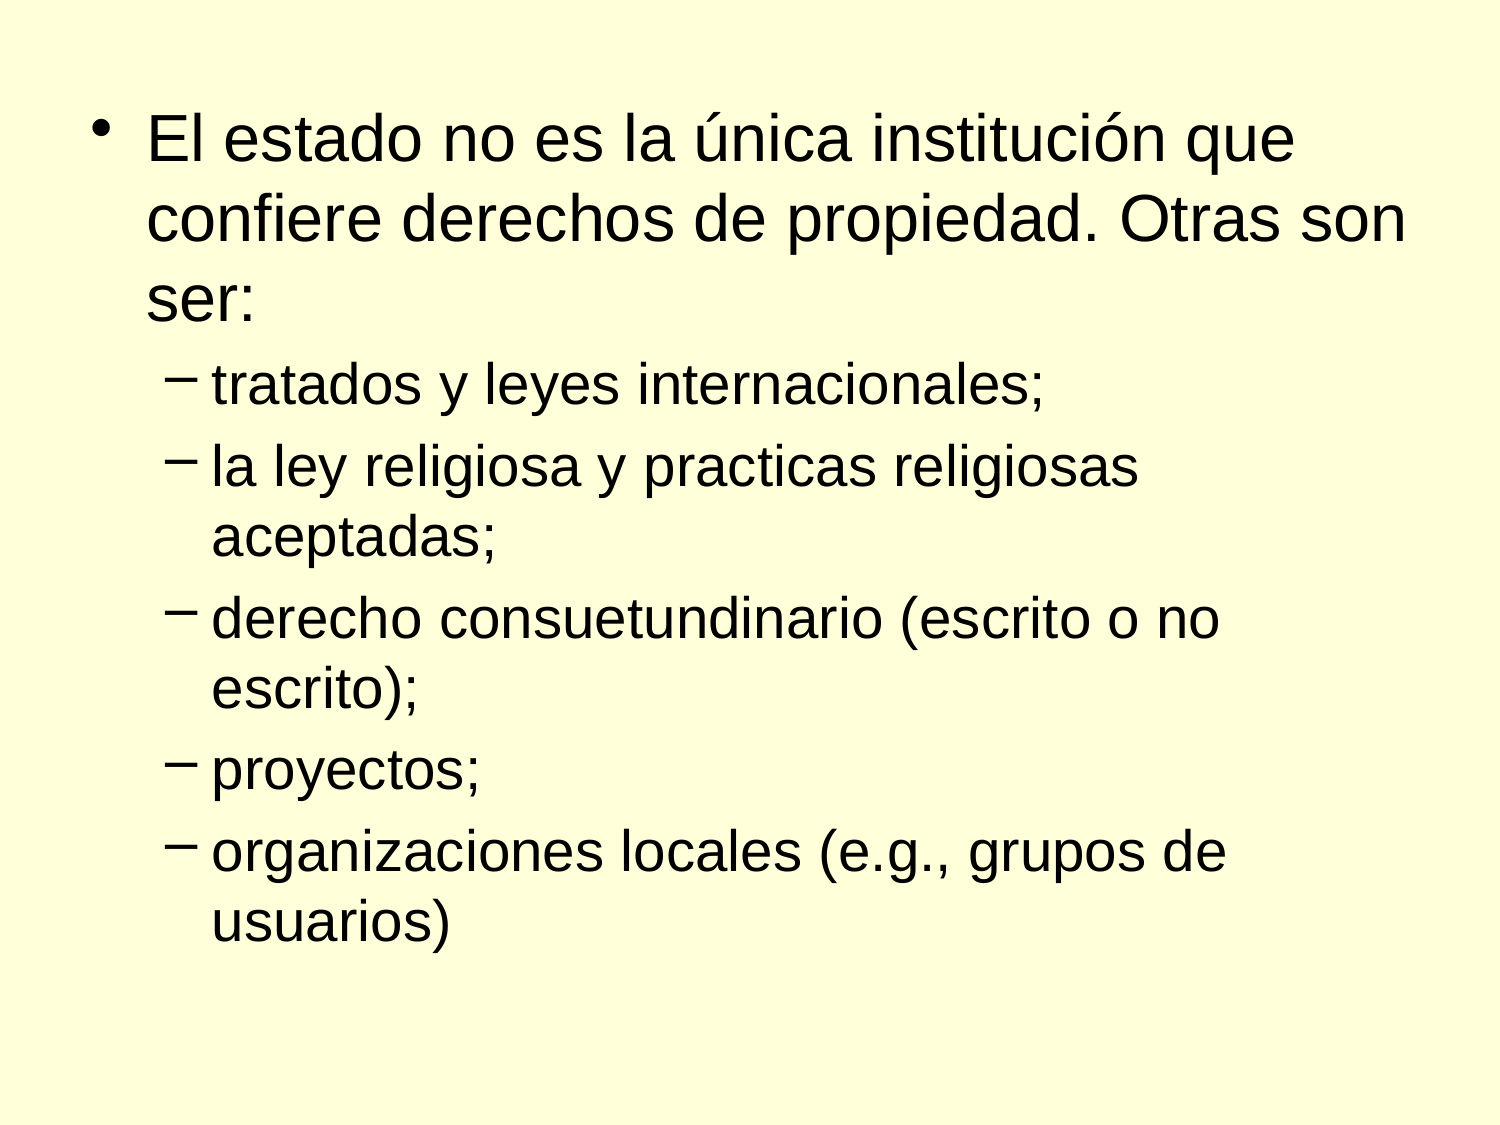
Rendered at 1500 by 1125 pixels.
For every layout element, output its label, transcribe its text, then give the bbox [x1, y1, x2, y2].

list El estado no es la única institución que confiere derechos de propiedad. Otras son ser: tratados y leyes internacionales; la ley religiosa y practicas religiosas aceptadas; derecho consuetundinario (escrito o no escrito); proyectos; organizaciones locales (e.g., grupos de usuarios) [75, 87, 1425, 1025]
